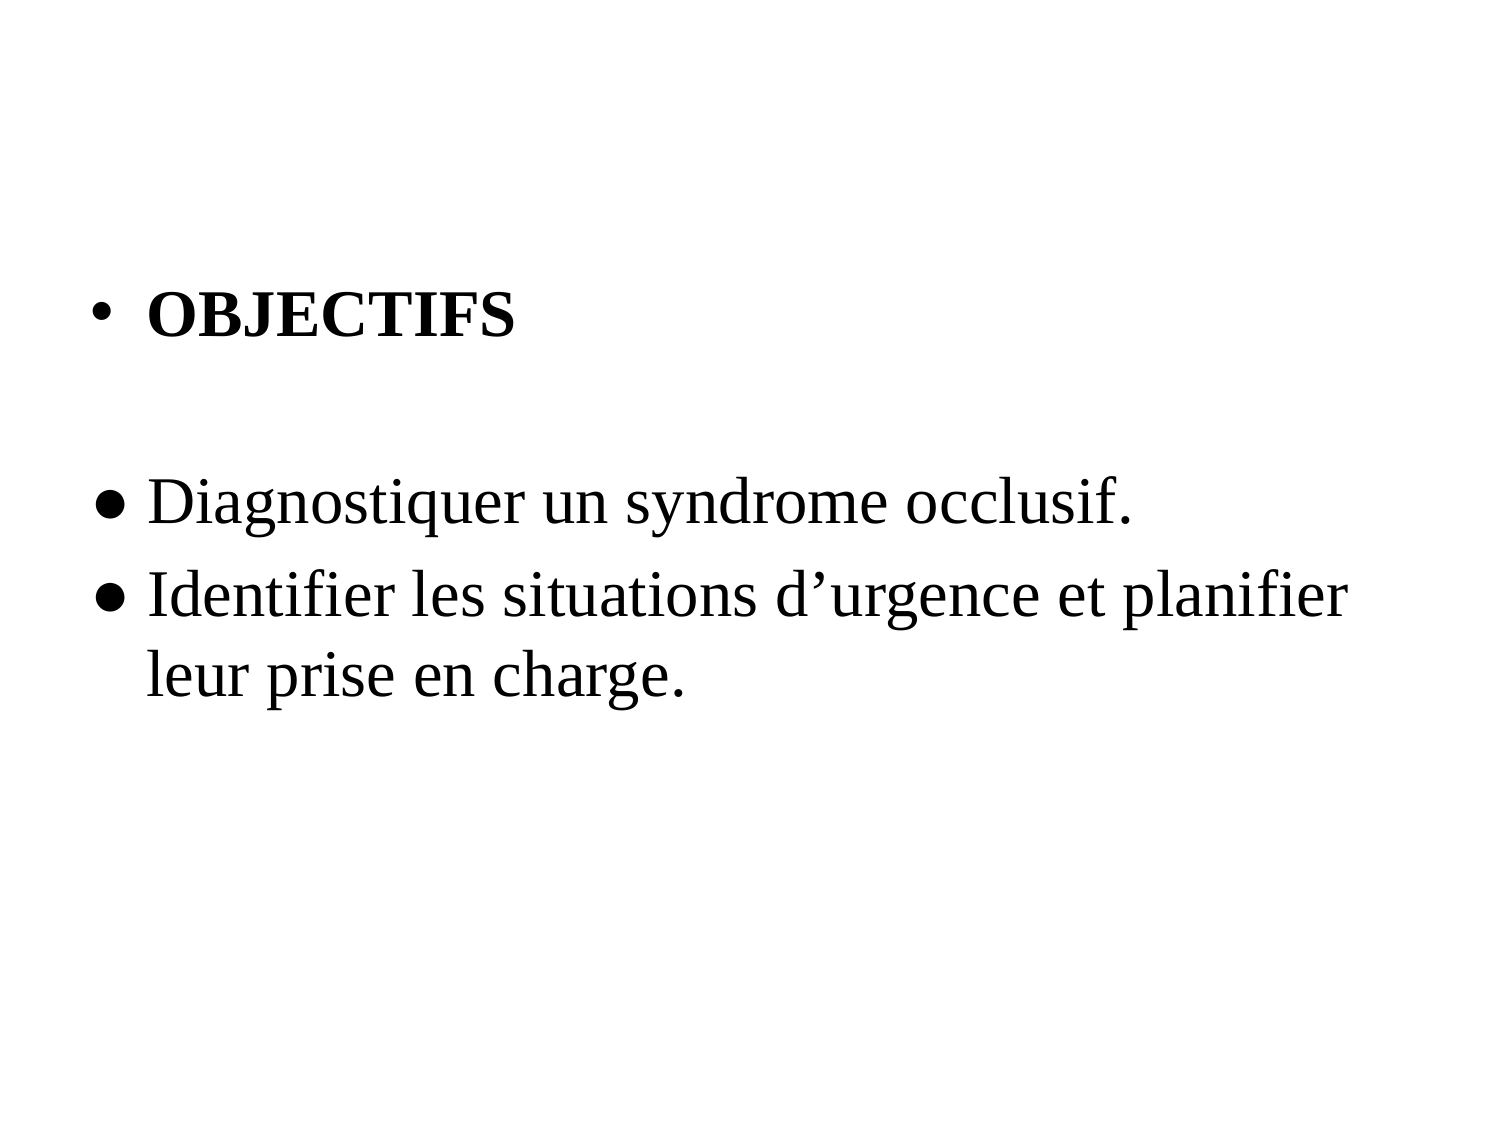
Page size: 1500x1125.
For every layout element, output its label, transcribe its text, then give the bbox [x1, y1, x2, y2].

list OBJECTIFS ● Diagnostiquer un syndrome occlusif. ● Identifier les situations d’urgence et planifier leur prise en charge. [75, 262, 1425, 1005]
